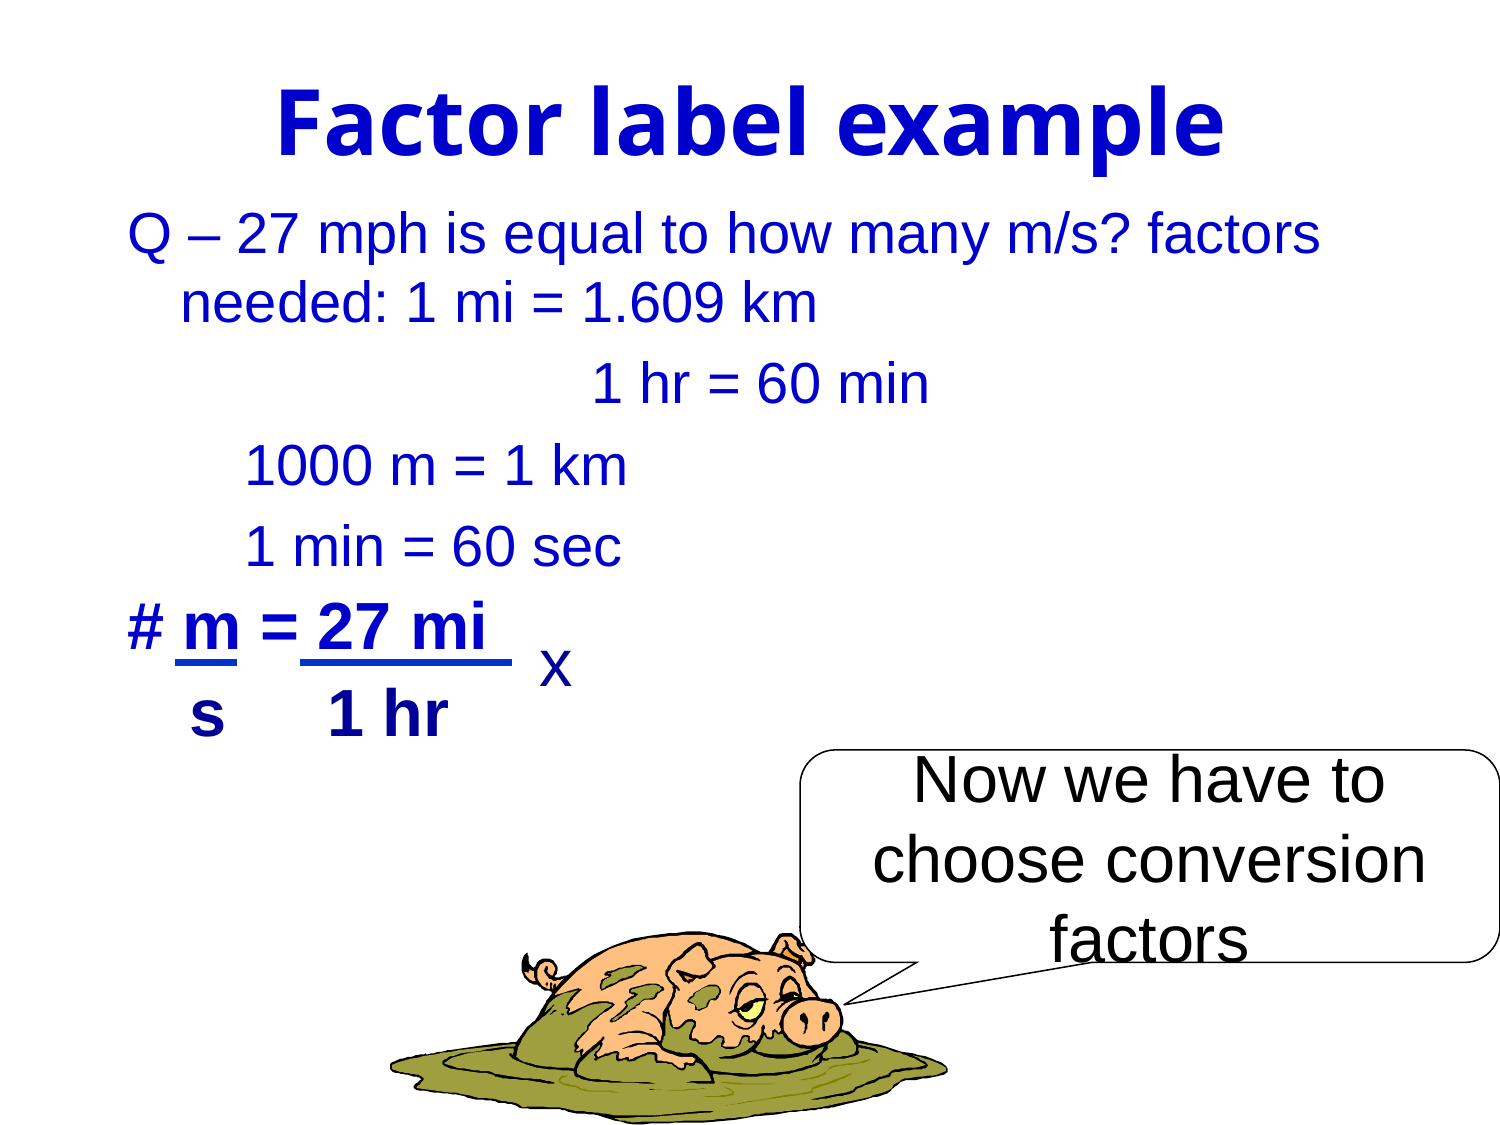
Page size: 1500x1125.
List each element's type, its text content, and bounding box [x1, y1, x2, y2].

title Factor label example [112, 50, 1388, 187]
text_box x [524, 612, 600, 708]
text_box s [174, 667, 238, 758]
text_box # m = 27 mi [112, 588, 1000, 763]
text_box Q – 27 mph is equal to how many m/s? factors needed: 1 mi = 1.609 km 1 hr = 60 min 1000 m = 1 km 1 min = 60 sec [112, 187, 1388, 588]
text_box Now we have to choose conversion factors [799, 749, 1500, 986]
text_box 1 hr [312, 671, 488, 758]
picture [387, 930, 951, 1125]
